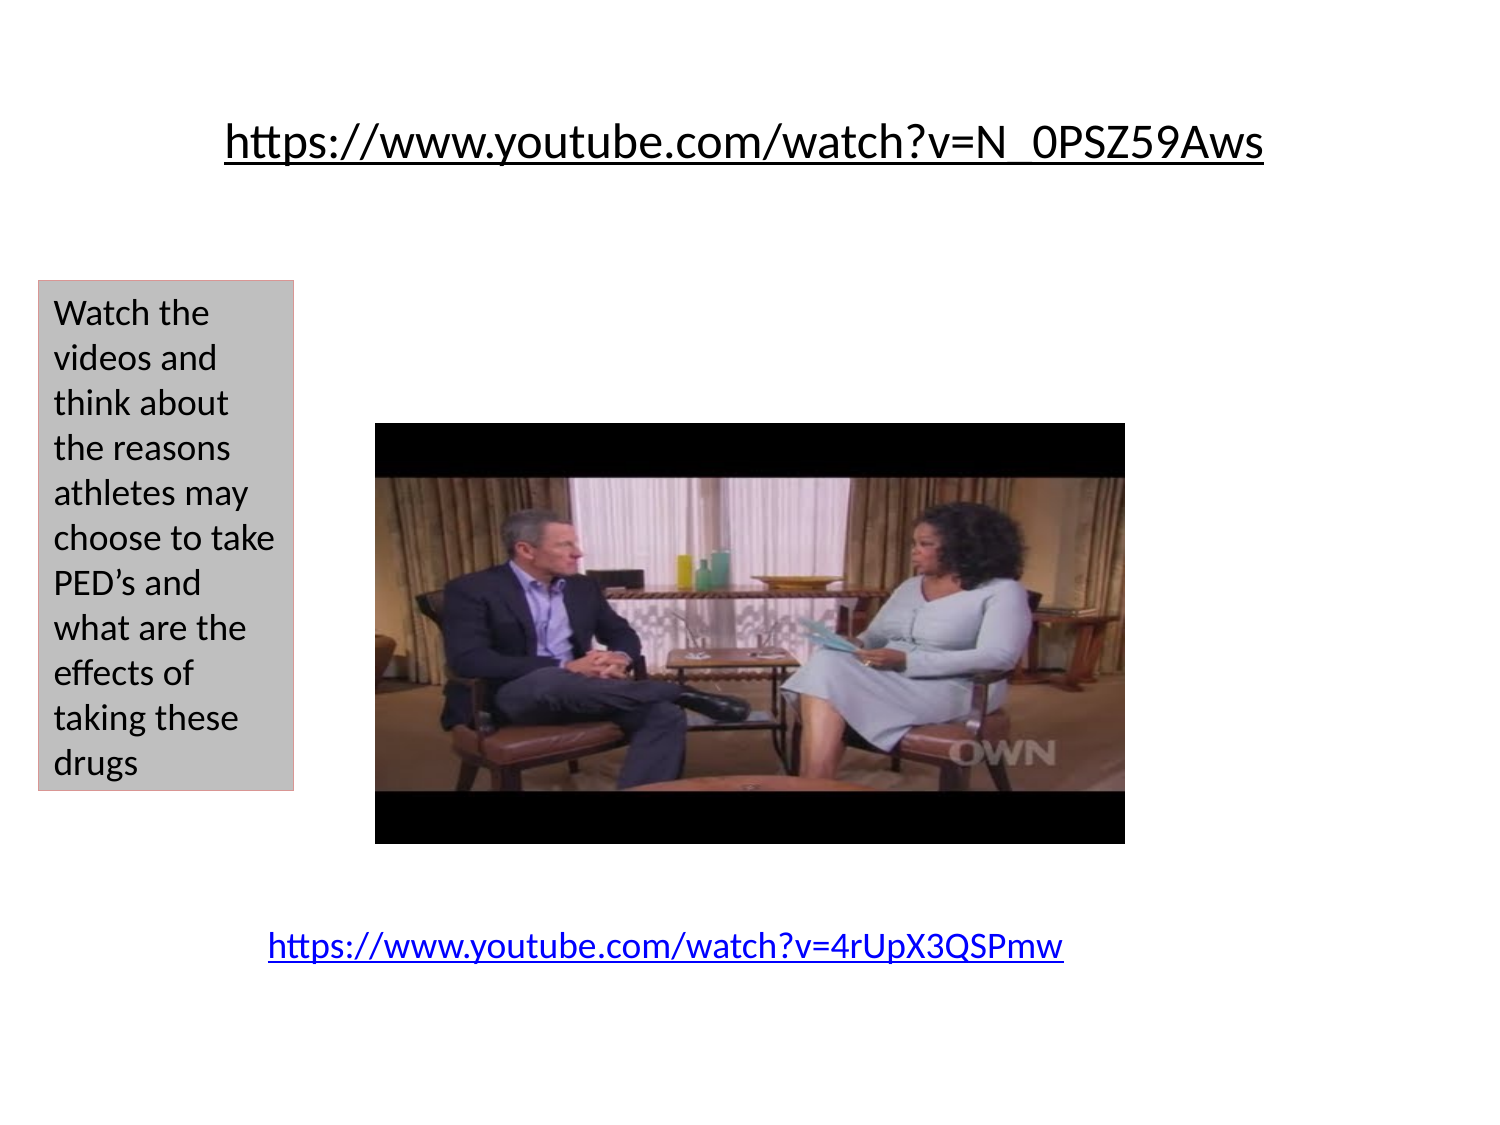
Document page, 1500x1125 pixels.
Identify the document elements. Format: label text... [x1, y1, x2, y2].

text_box Watch the videos and think about the reasons athletes may choose to take PED’s and what are the effects of taking these drugs [38, 280, 294, 791]
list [374, 422, 1126, 845]
title https://www.youtube.com/watch?v=N_0PSZ59Aws [75, 45, 1425, 233]
text_box https://www.youtube.com/watch?v=4rUpX3QSPmw [252, 913, 1285, 974]
